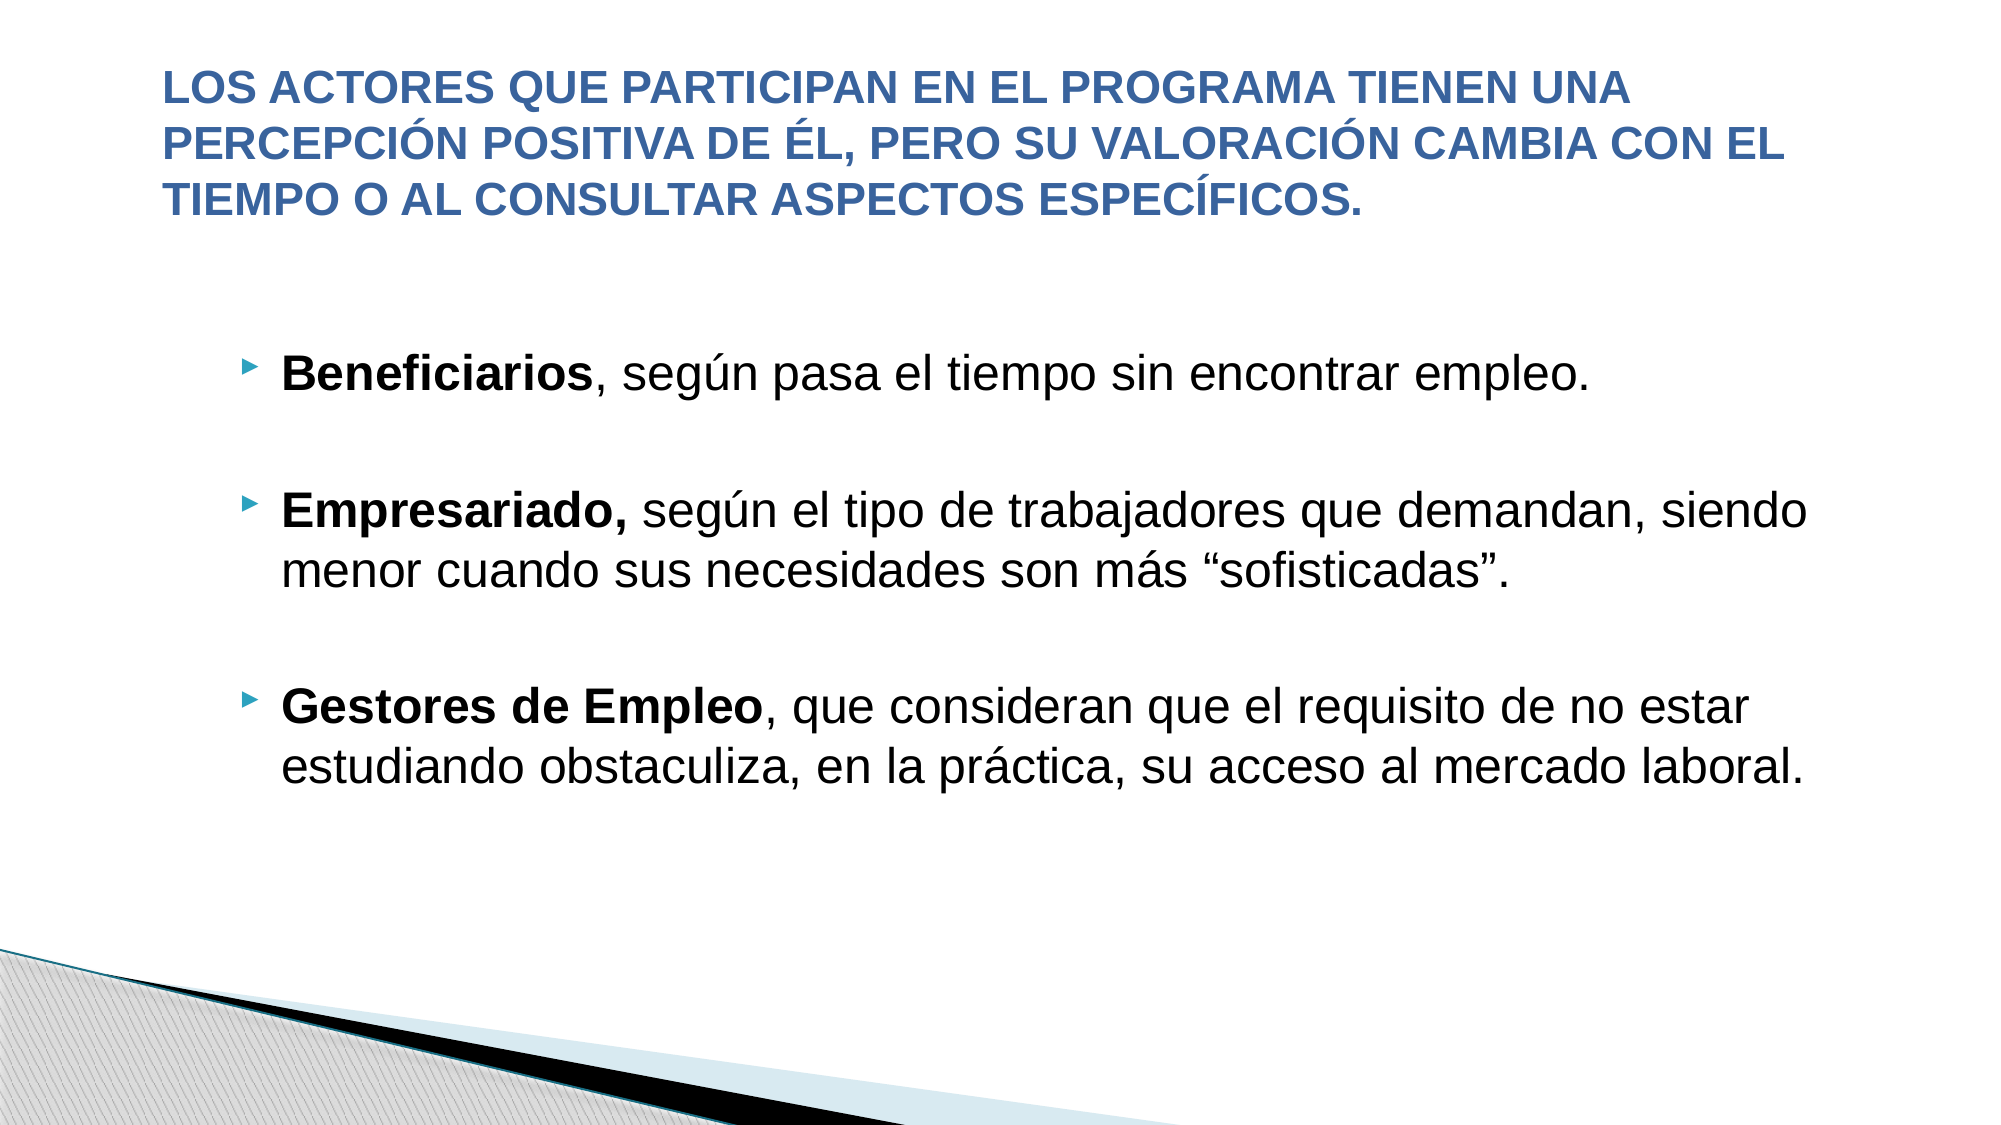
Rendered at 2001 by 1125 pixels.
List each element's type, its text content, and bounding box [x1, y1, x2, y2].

title Los actores que participan en el Programa tienen una percepción positiva de él, pero su valoración cambia con el tiempo o al consultar aspectos específicos. [147, 49, 1873, 307]
list Beneficiarios, según pasa el tiempo sin encontrar empleo. Empresariado, según el tipo de trabajadores que demandan, siendo menor cuando sus necesidades son más “sofisticadas”. Gestores de Empleo, que consideran que el requisito de no estar estudiando obstaculiza, en la práctica, su acceso al mercado laboral. [206, 333, 1921, 932]
